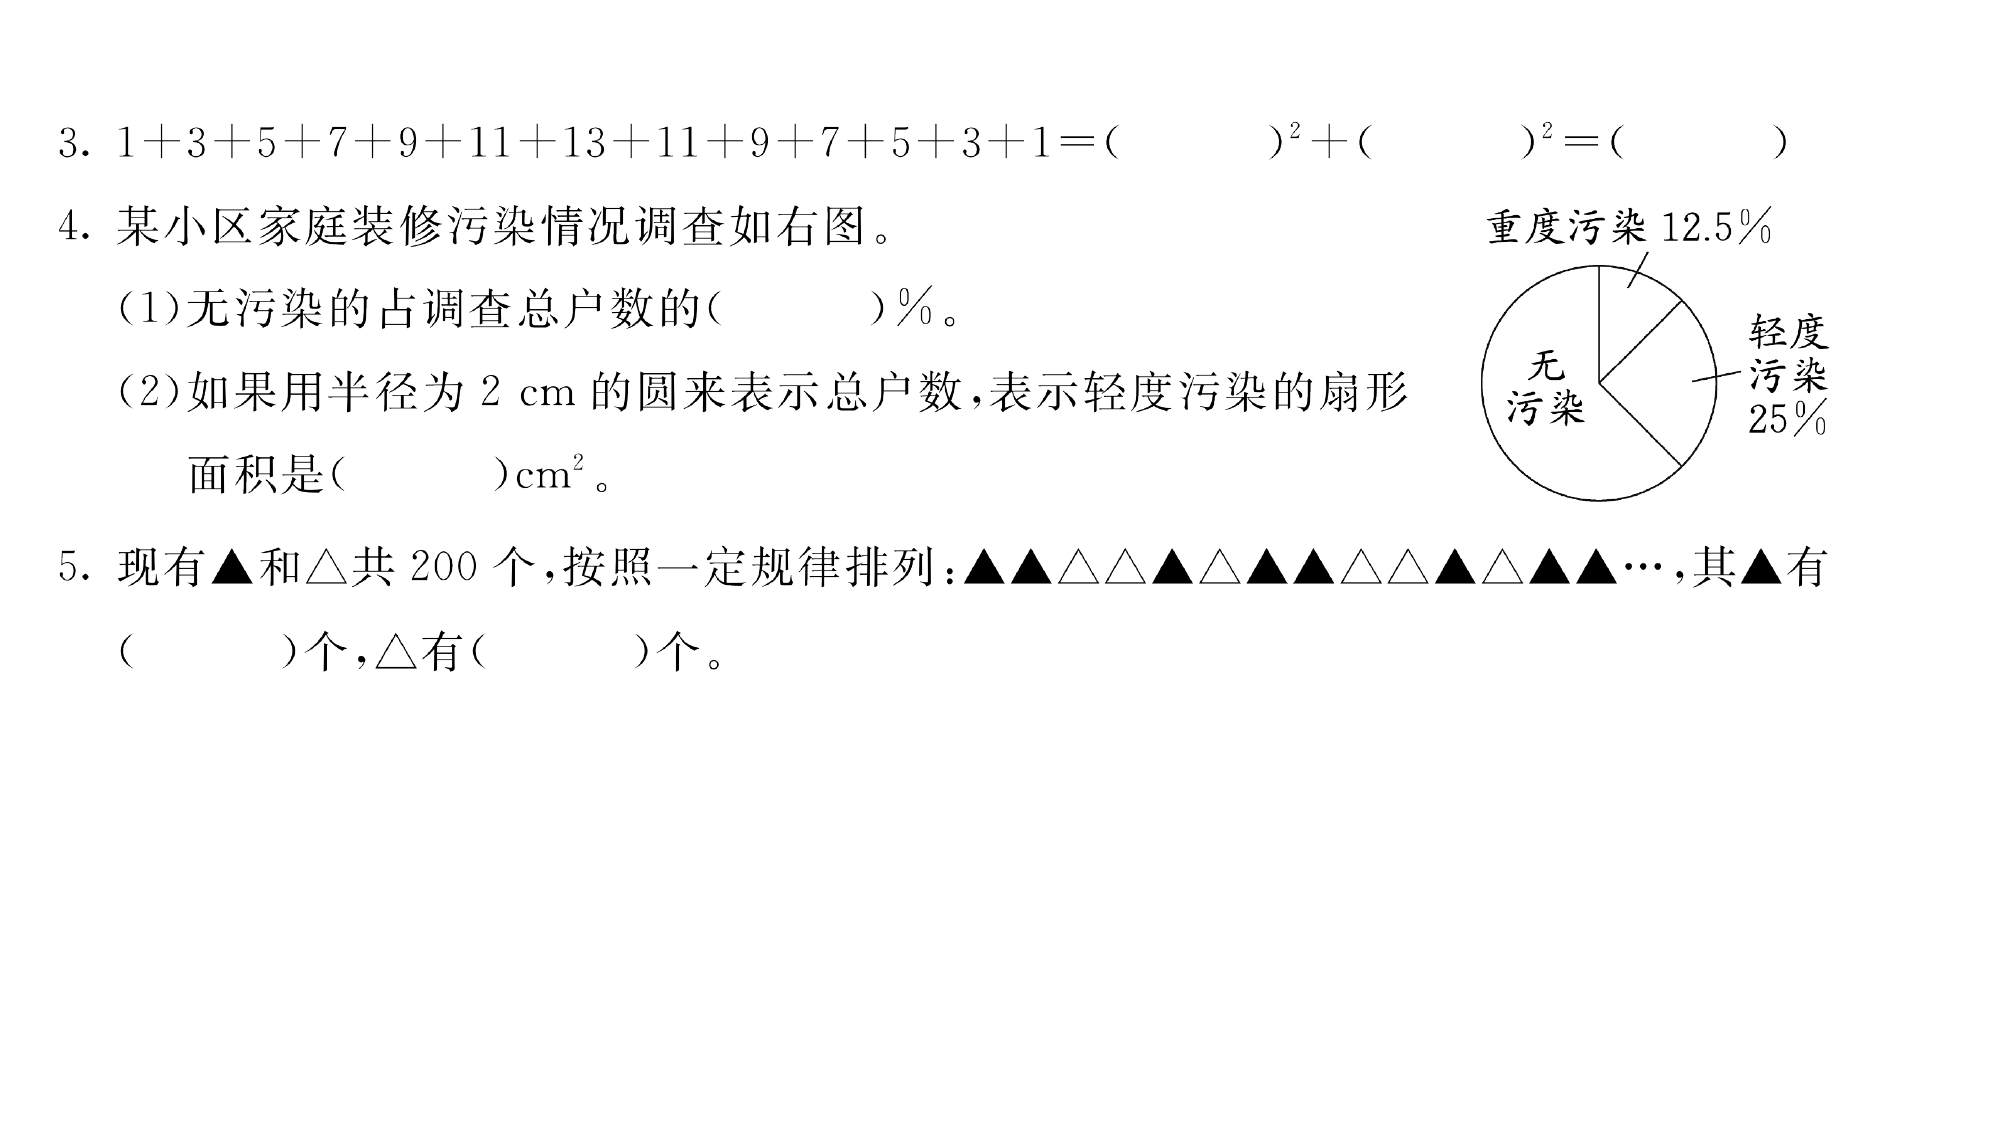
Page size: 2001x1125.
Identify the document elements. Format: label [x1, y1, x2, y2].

picture [55, 89, 1945, 684]
